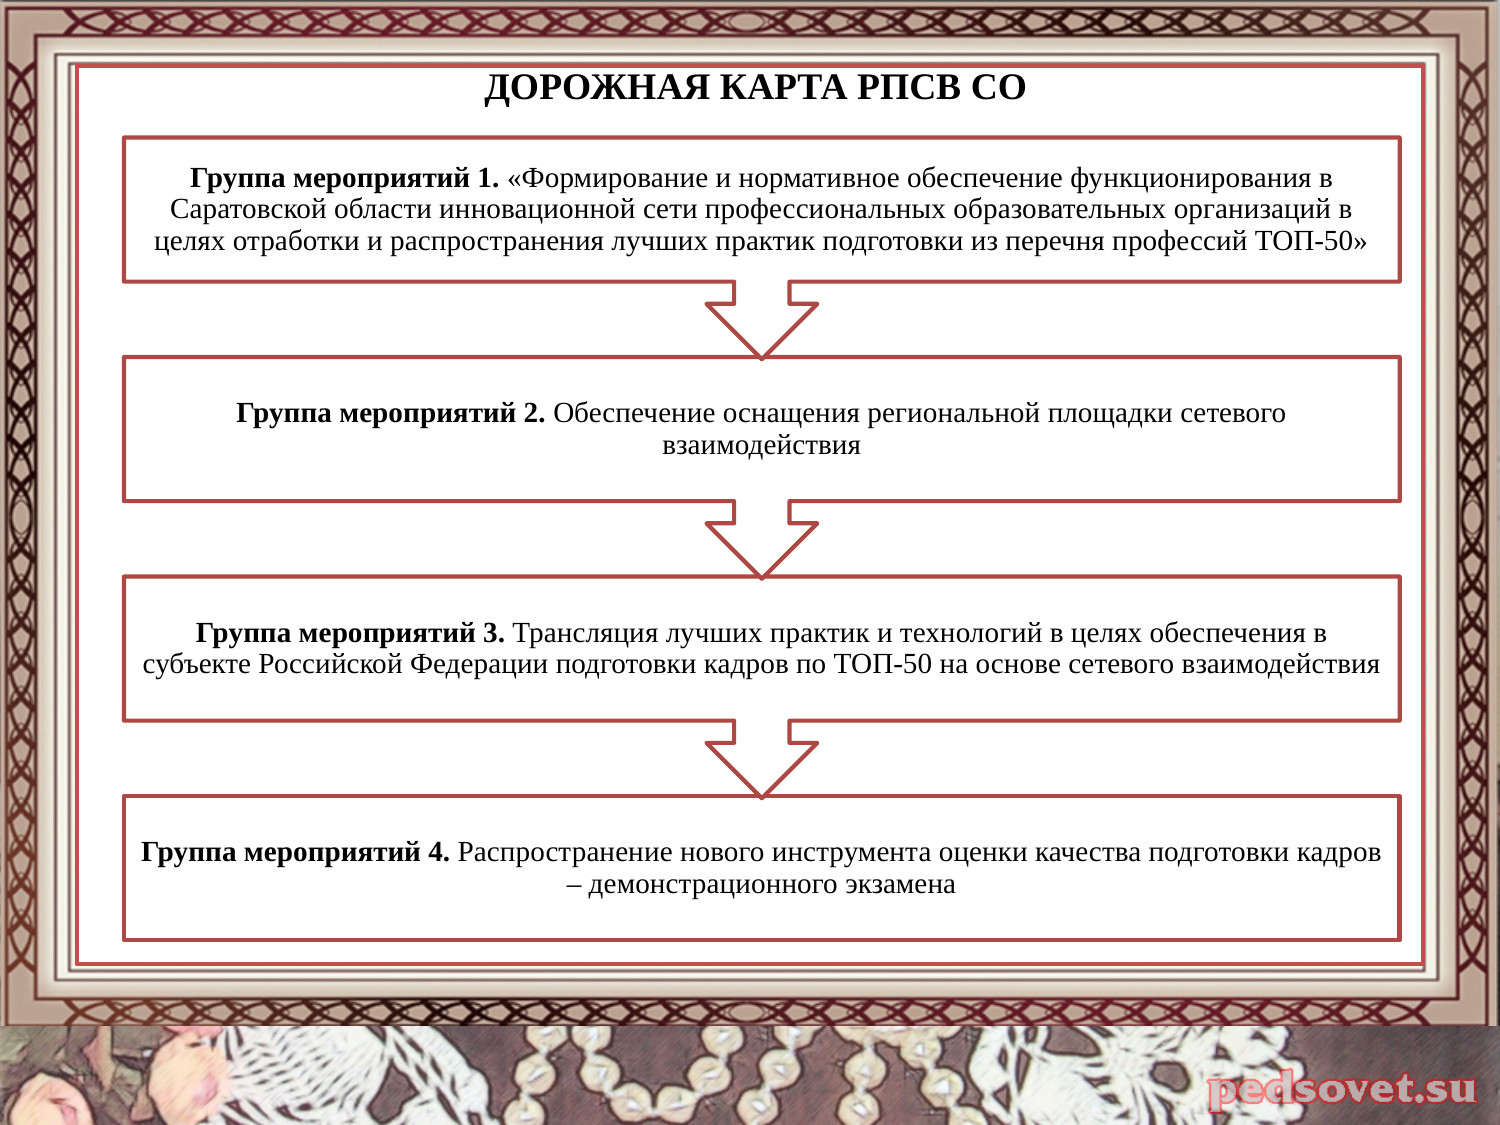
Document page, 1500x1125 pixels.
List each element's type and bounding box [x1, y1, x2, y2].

picture [0, 0, 1500, 1125]
text_box [123, 136, 1400, 941]
